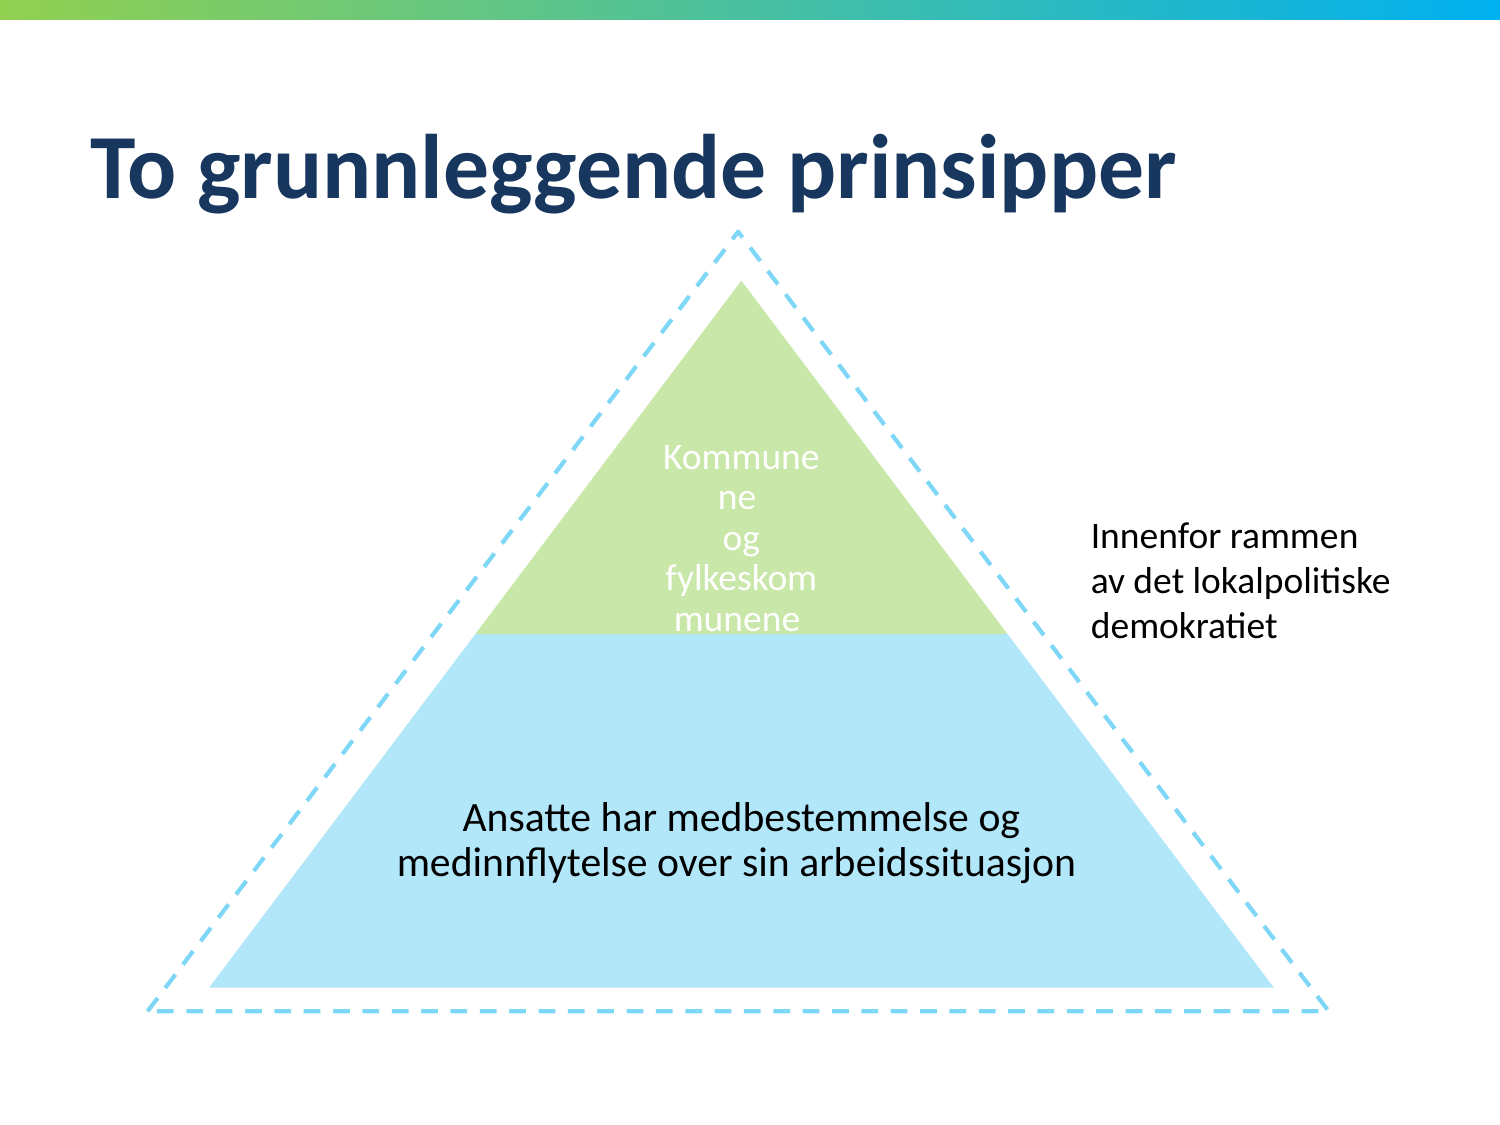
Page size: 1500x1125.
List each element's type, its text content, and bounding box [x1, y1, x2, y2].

title To grunnleggende prinsipper [75, 67, 1425, 256]
text_box [145, 934, 1330, 1014]
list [208, 280, 1275, 988]
text_box Innenfor rammen av det lokalpolitiske demokratiet [1279, 503, 1500, 654]
text_box [699, 229, 777, 279]
